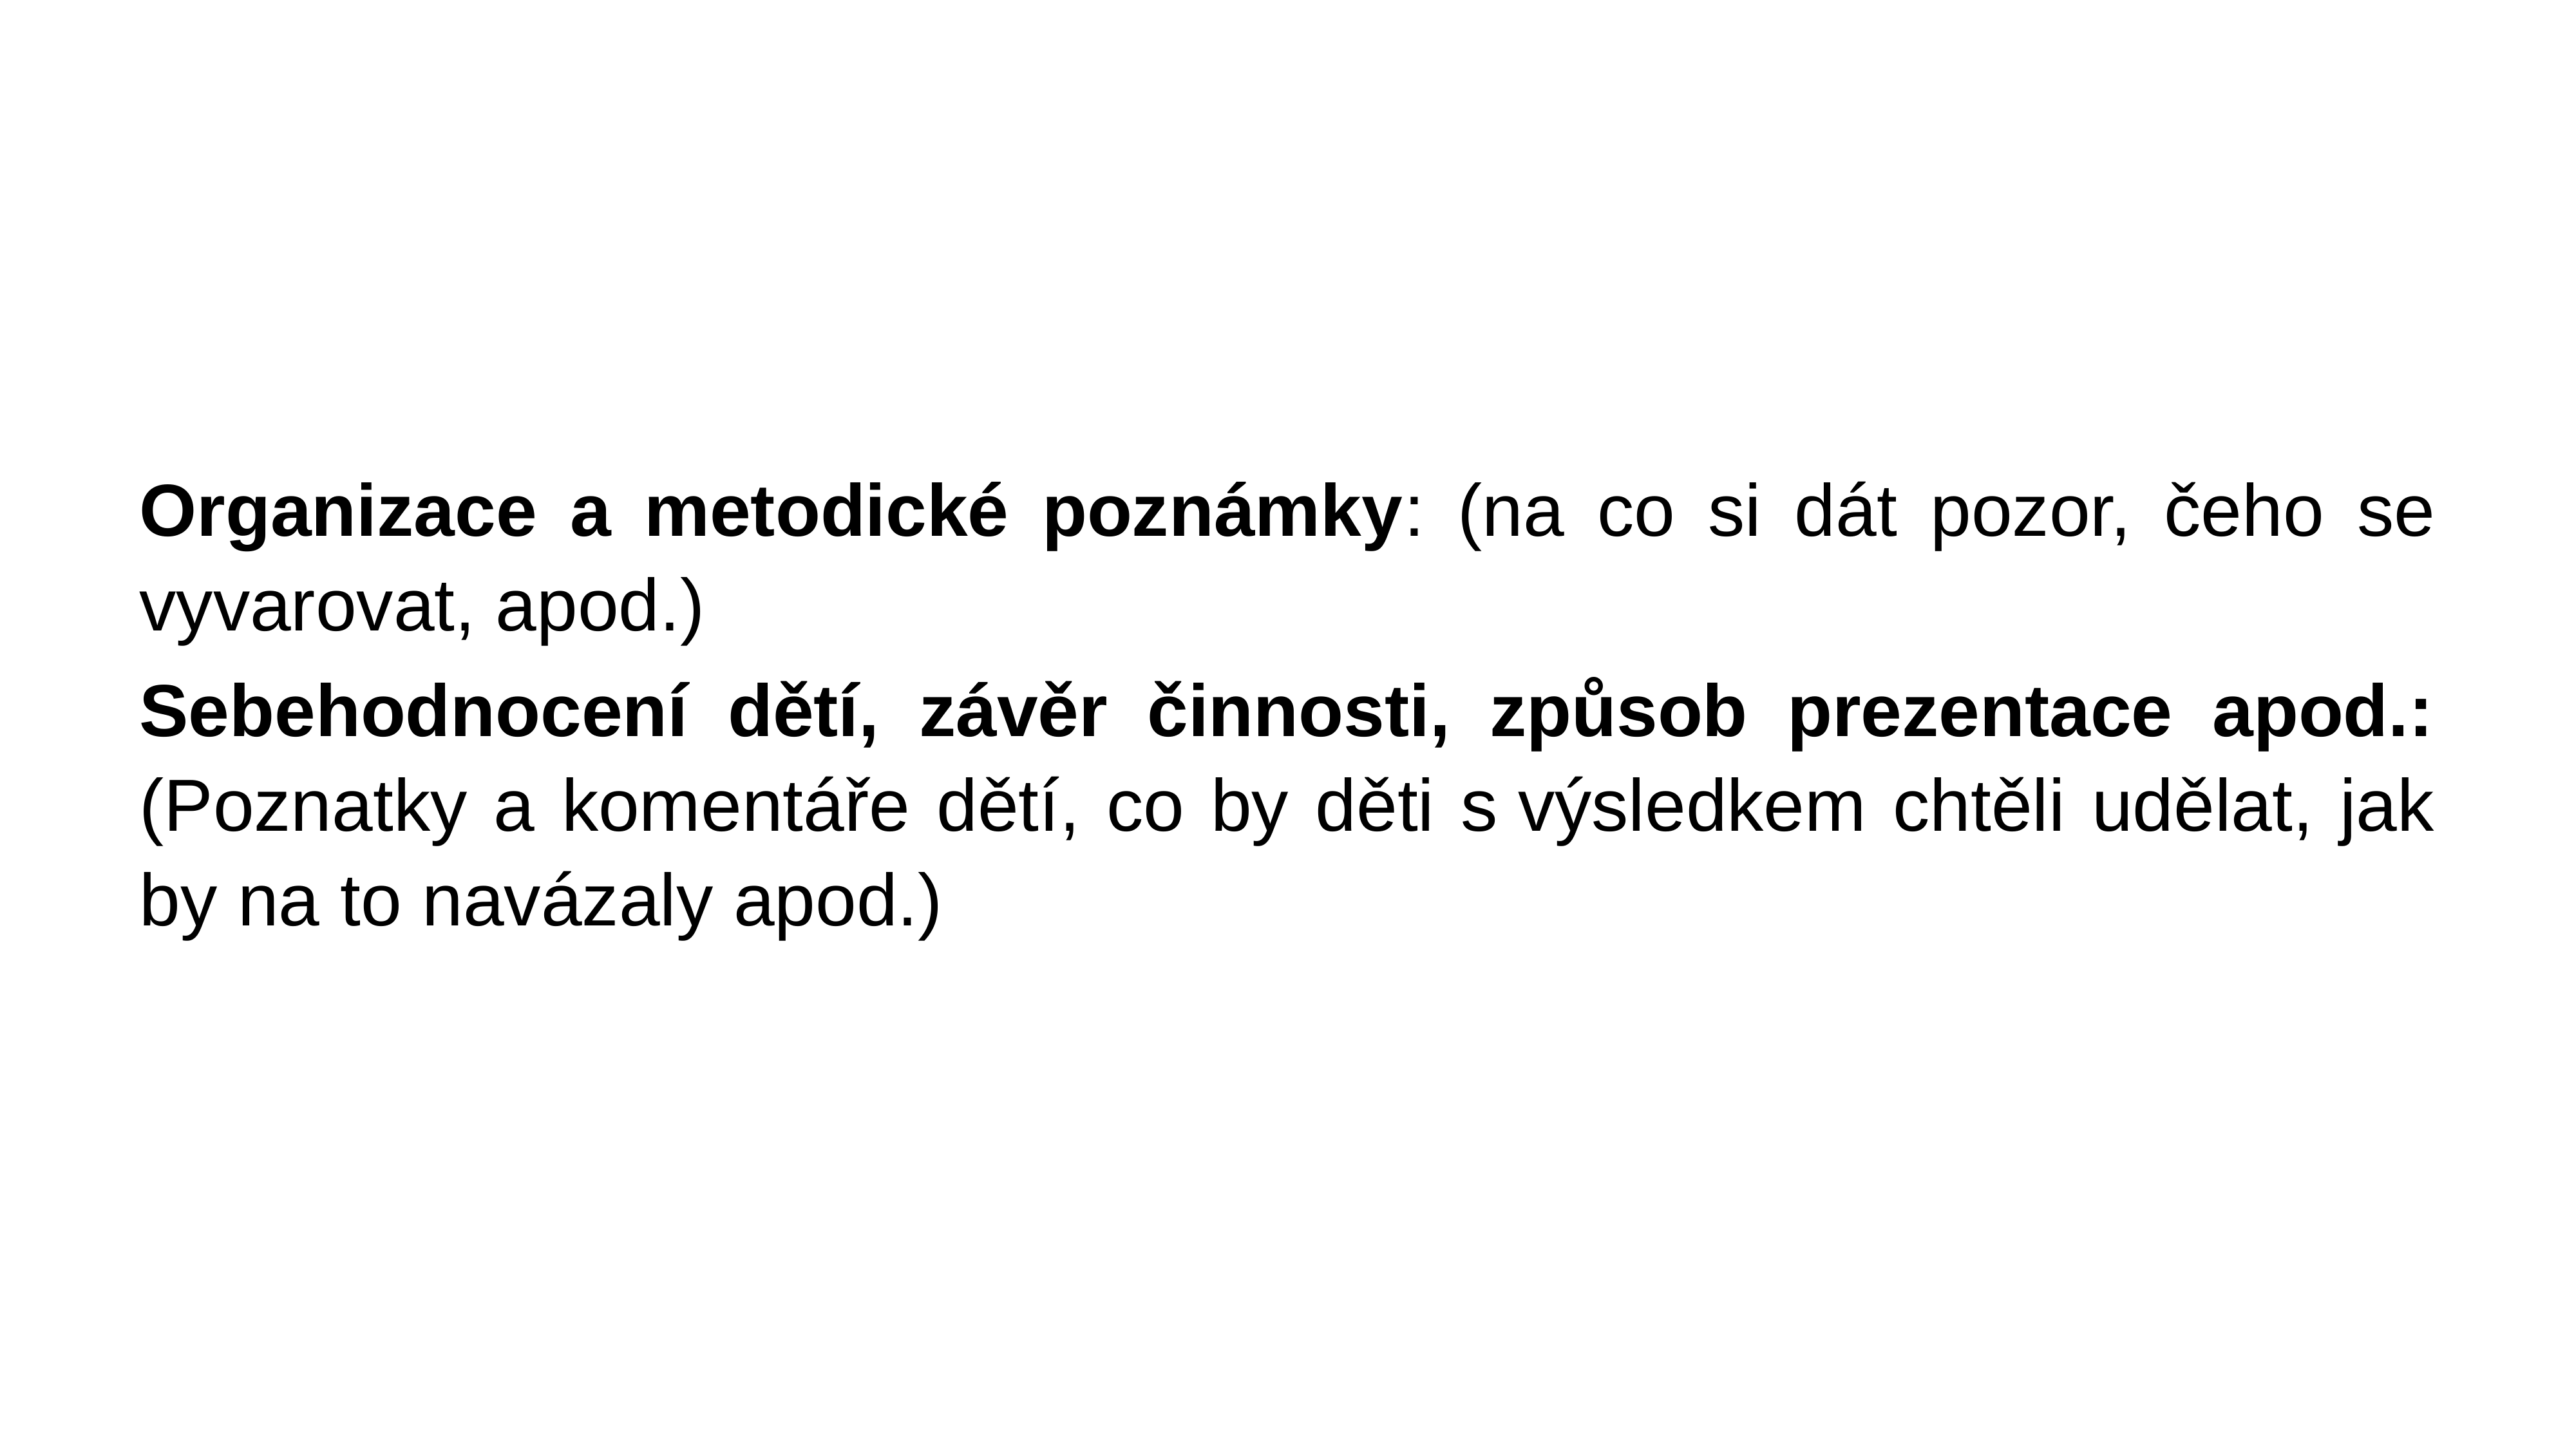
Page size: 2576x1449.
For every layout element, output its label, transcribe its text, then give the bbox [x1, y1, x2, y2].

list Organizace a metodické poznámky: (na co si dát pozor, čeho se vyvarovat, apod.) Sebehodnocení dětí, závěr činnosti, způsob prezentace apod.: (Poznatky a komentáře dětí, co by děti s výsledkem chtěli udělat, jak by na to navázaly apod.) [133, 450, 2443, 1342]
